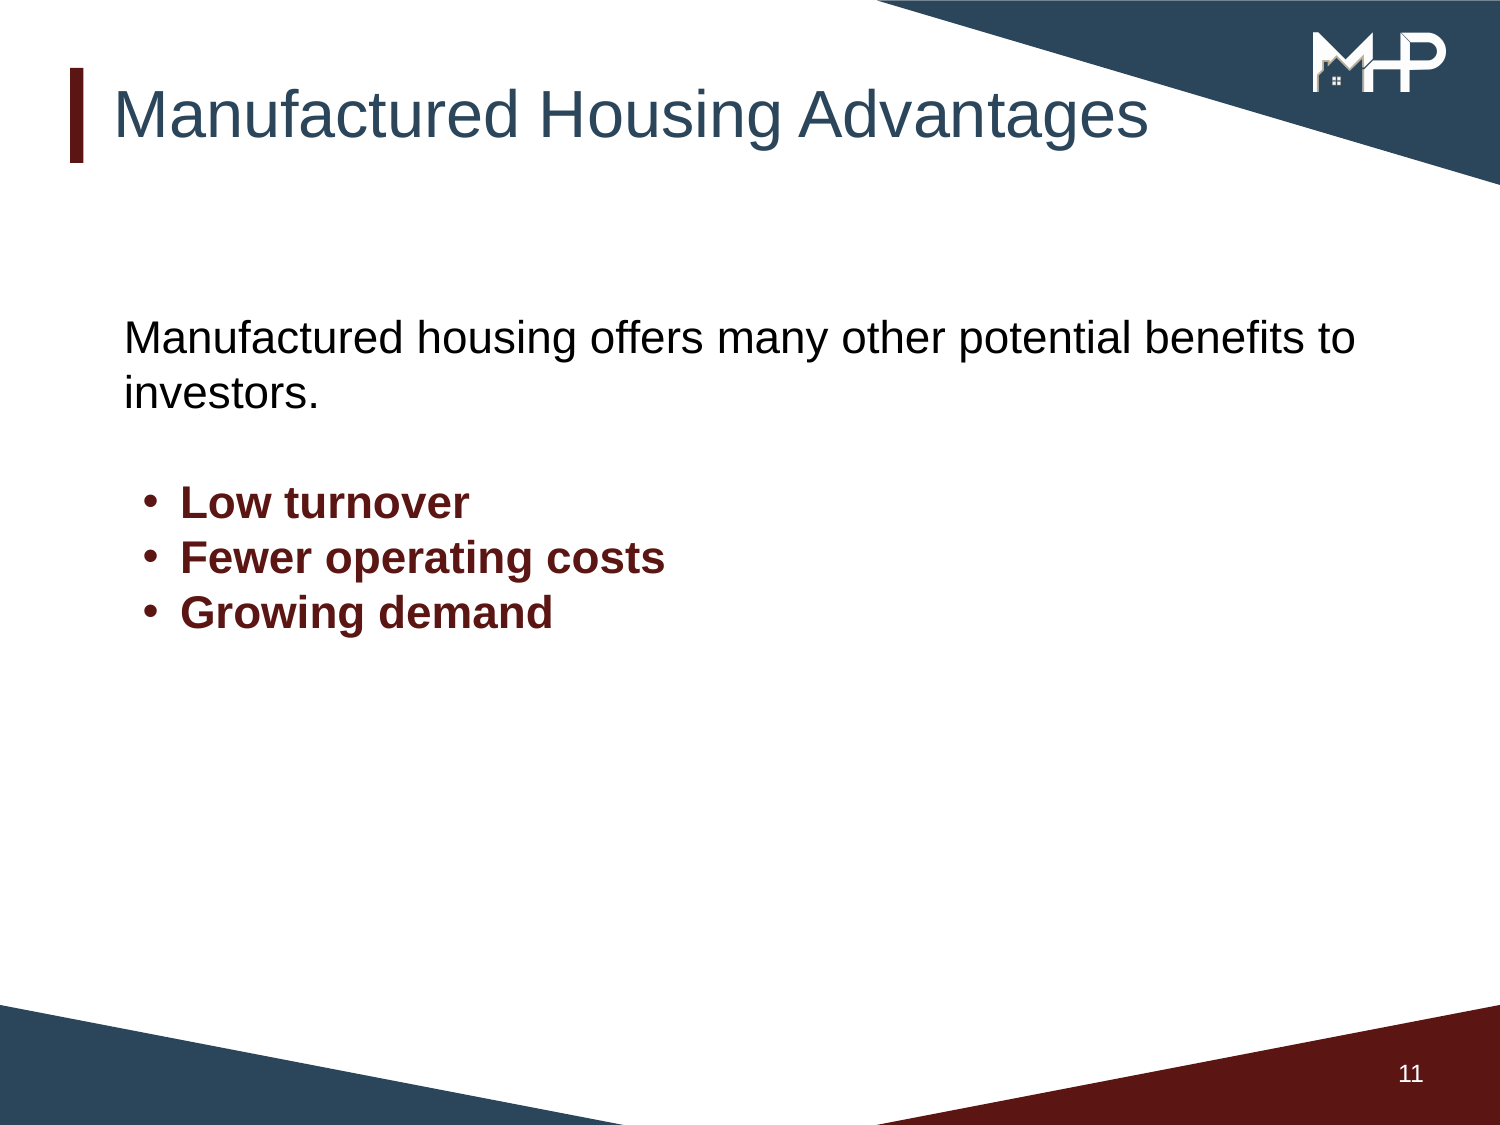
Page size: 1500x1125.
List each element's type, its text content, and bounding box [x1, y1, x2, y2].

title Manufactured Housing Advantages [98, 83, 1205, 148]
picture [1313, 28, 1446, 92]
slide_number 11 [1354, 1042, 1439, 1103]
text_box Manufactured housing offers many other potential benefits to investors. Low turnover Fewer operating costs Growing demand [108, 300, 1397, 646]
